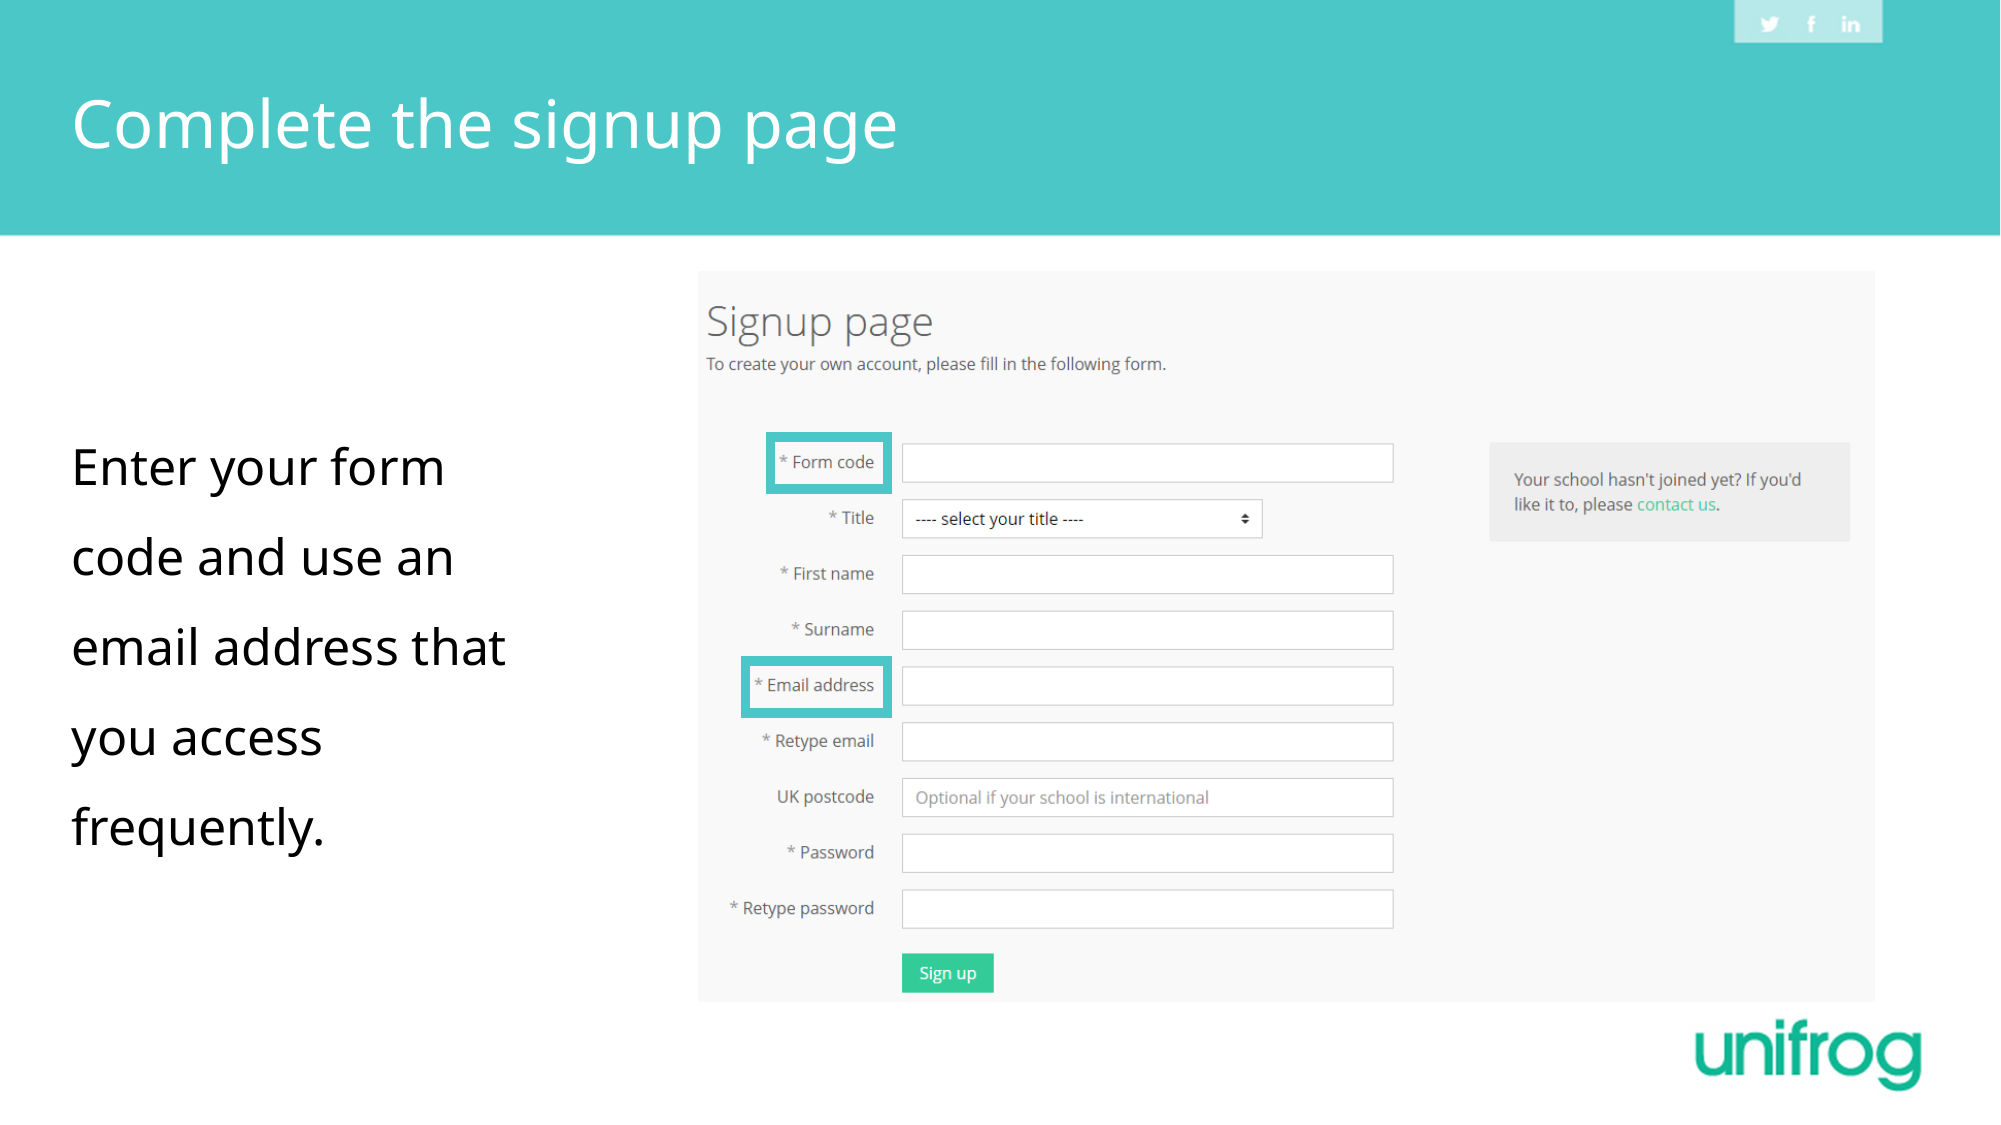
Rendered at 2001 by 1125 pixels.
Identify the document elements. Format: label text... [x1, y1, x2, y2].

text_box Complete the signup page [56, 74, 1516, 169]
text_box Enter your form code and use an email address that you access frequently. [56, 397, 587, 863]
picture [0, 0, 2001, 1125]
